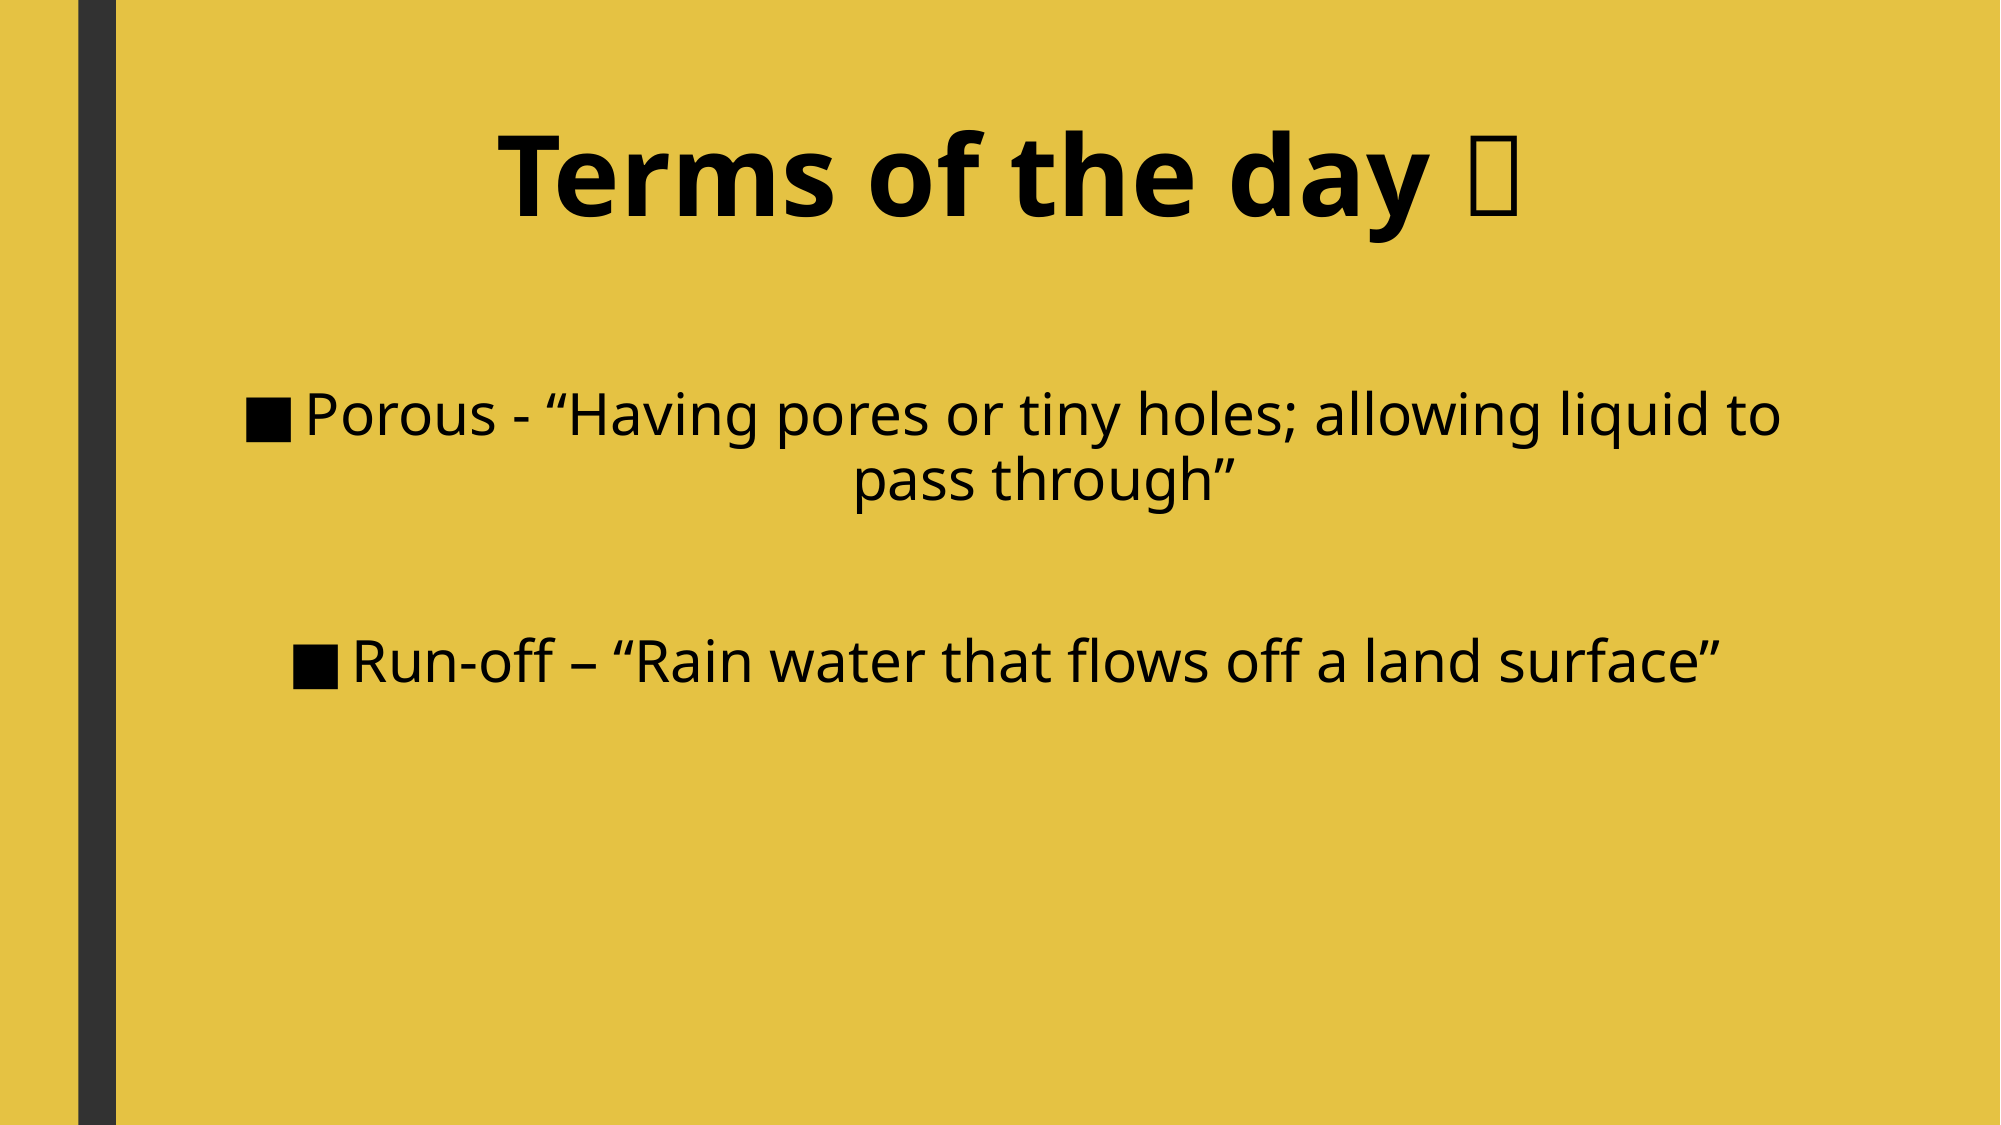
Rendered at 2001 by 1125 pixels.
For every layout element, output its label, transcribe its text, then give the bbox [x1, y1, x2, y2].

title Terms of the day  [225, 112, 1800, 357]
list Porous - “Having pores or tiny holes; allowing liquid to pass through” Run-off – “Rain water that flows off a land surface” [225, 375, 1800, 963]
